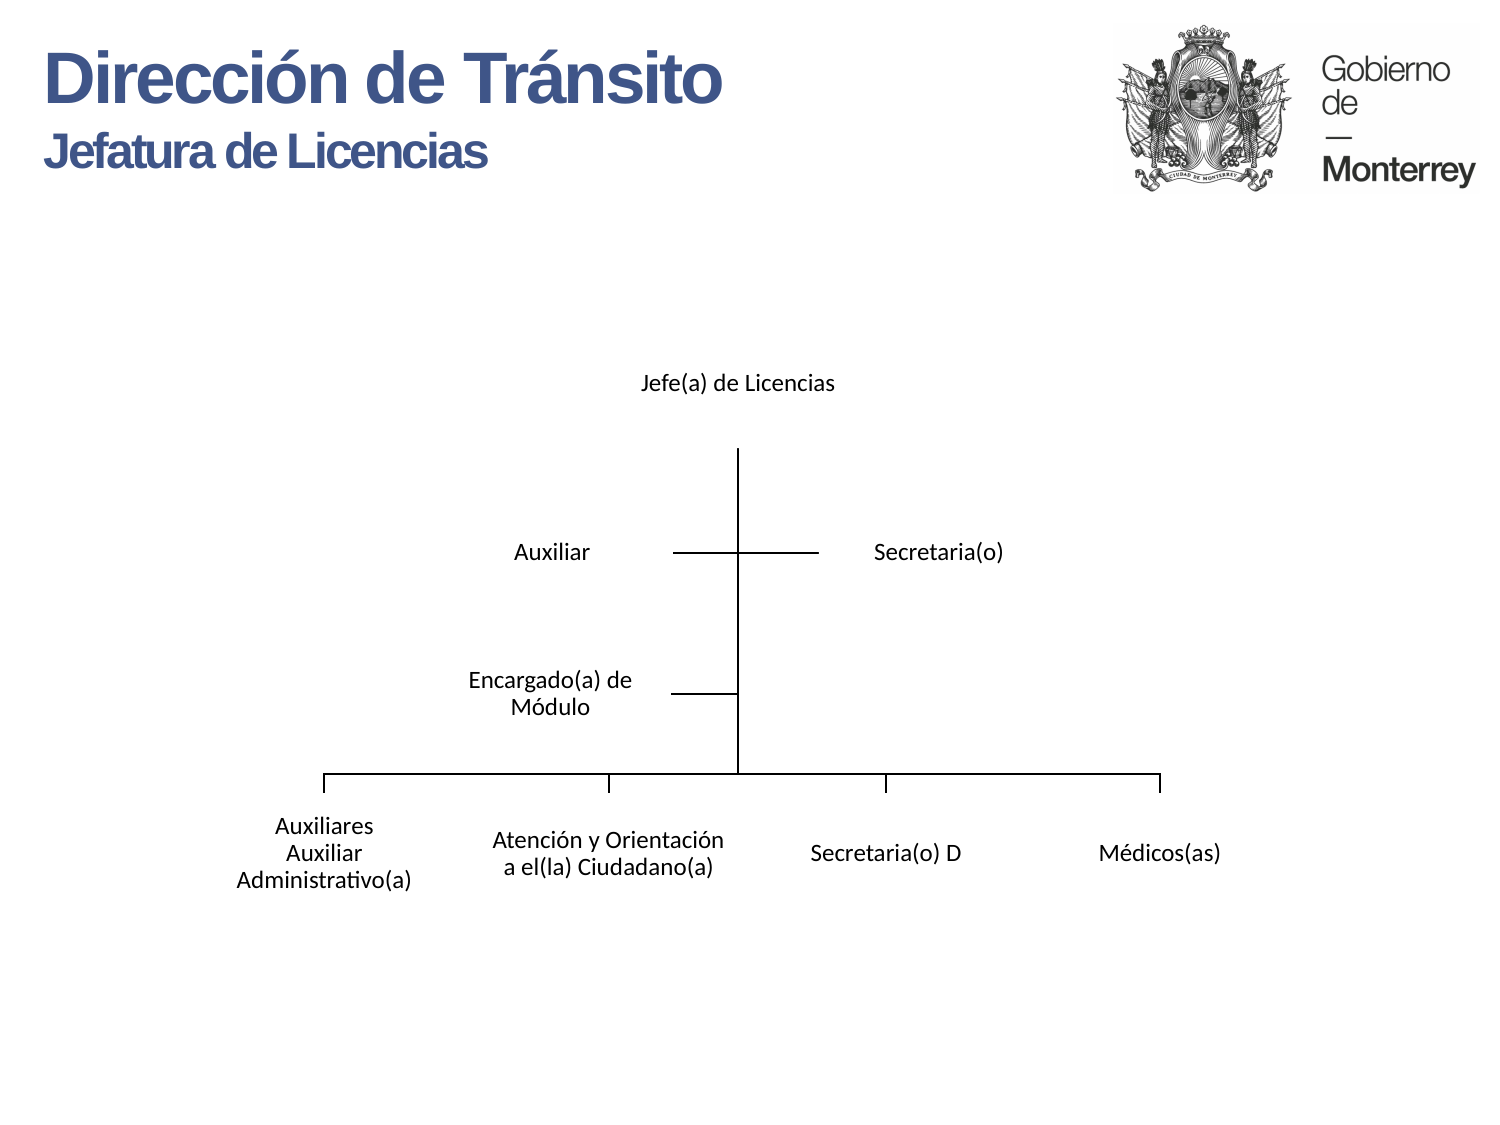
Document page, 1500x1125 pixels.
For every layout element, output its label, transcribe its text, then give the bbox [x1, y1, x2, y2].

picture [1113, 23, 1480, 194]
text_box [196, 247, 1281, 986]
text_box Dirección de Tránsito Jefatura de Licencias [28, 23, 1149, 186]
